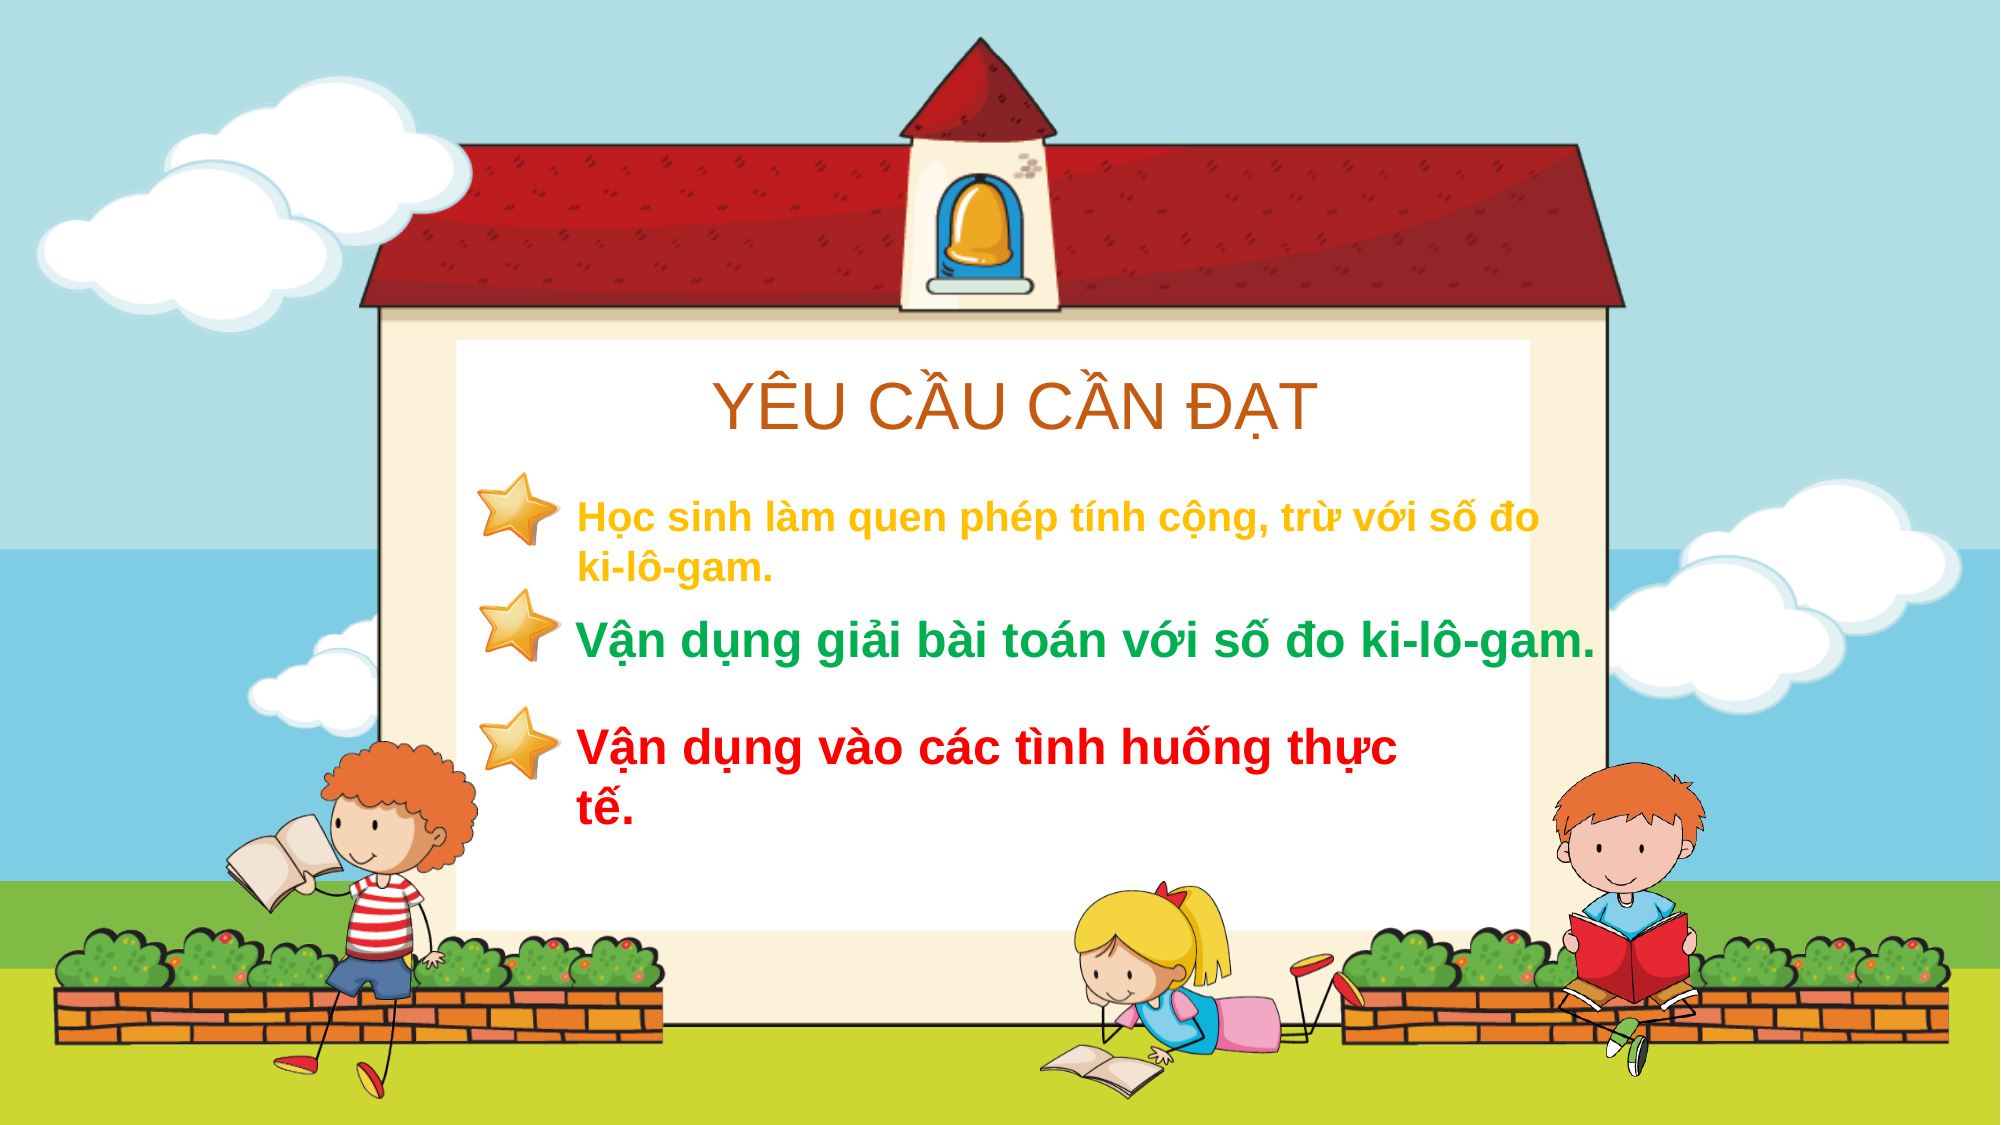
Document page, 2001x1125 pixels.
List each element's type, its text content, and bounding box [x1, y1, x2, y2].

picture [34, 36, 1963, 1100]
text_box Học sinh làm quen phép tính cộng, trừ với số đo ki-lô-gam. [561, 482, 1648, 598]
text_box Vận dụng vào các tình huống thực tế. [561, 707, 1486, 842]
text_box YÊU CẦU CẦN ĐẠT [696, 355, 1352, 451]
text_box Vận dụng giải bài toán với số đo ki-lô-gam. [560, 599, 1646, 675]
